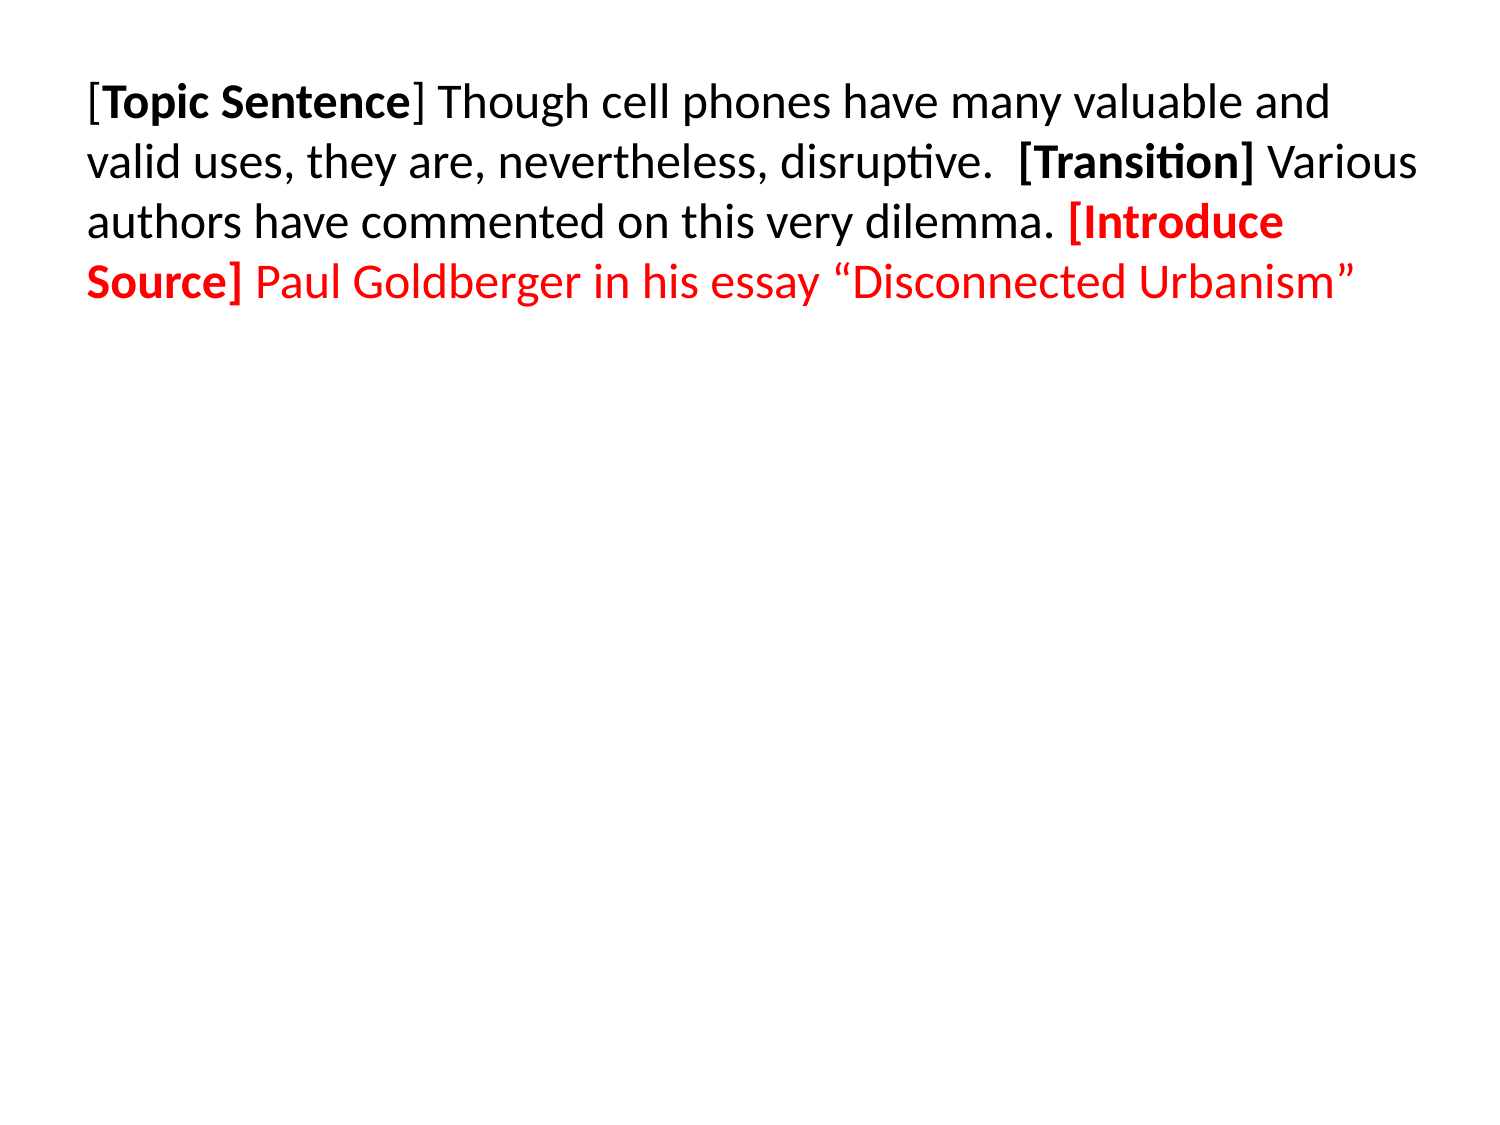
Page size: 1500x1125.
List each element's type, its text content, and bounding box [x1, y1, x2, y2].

text_box [Topic Sentence] Though cell phones have many valuable and valid uses, they are, nevertheless, disruptive. [Transition] Various authors have commented on this very dilemma. [Introduce Source] Paul Goldberger in his essay “Disconnected Urbanism” [Context] comments that cell phones have moved into places where they don’t belong. [Example/Support] He writes, “When you are in a forest, you want to experience its woodsiness; when you are on the beach, you want to feel connected to sand and surf” (236). [Discussion] The problem is that we do not experience those very wonderful moments because technology has permeated every aspect of our existence. We cannot bother to take time to enjoy the place we occupy at the moment without being connected to the virtual world at the same time. As a result, we disrupt our own opportunities to enjoy our surroundings. [71, 61, 1442, 977]
